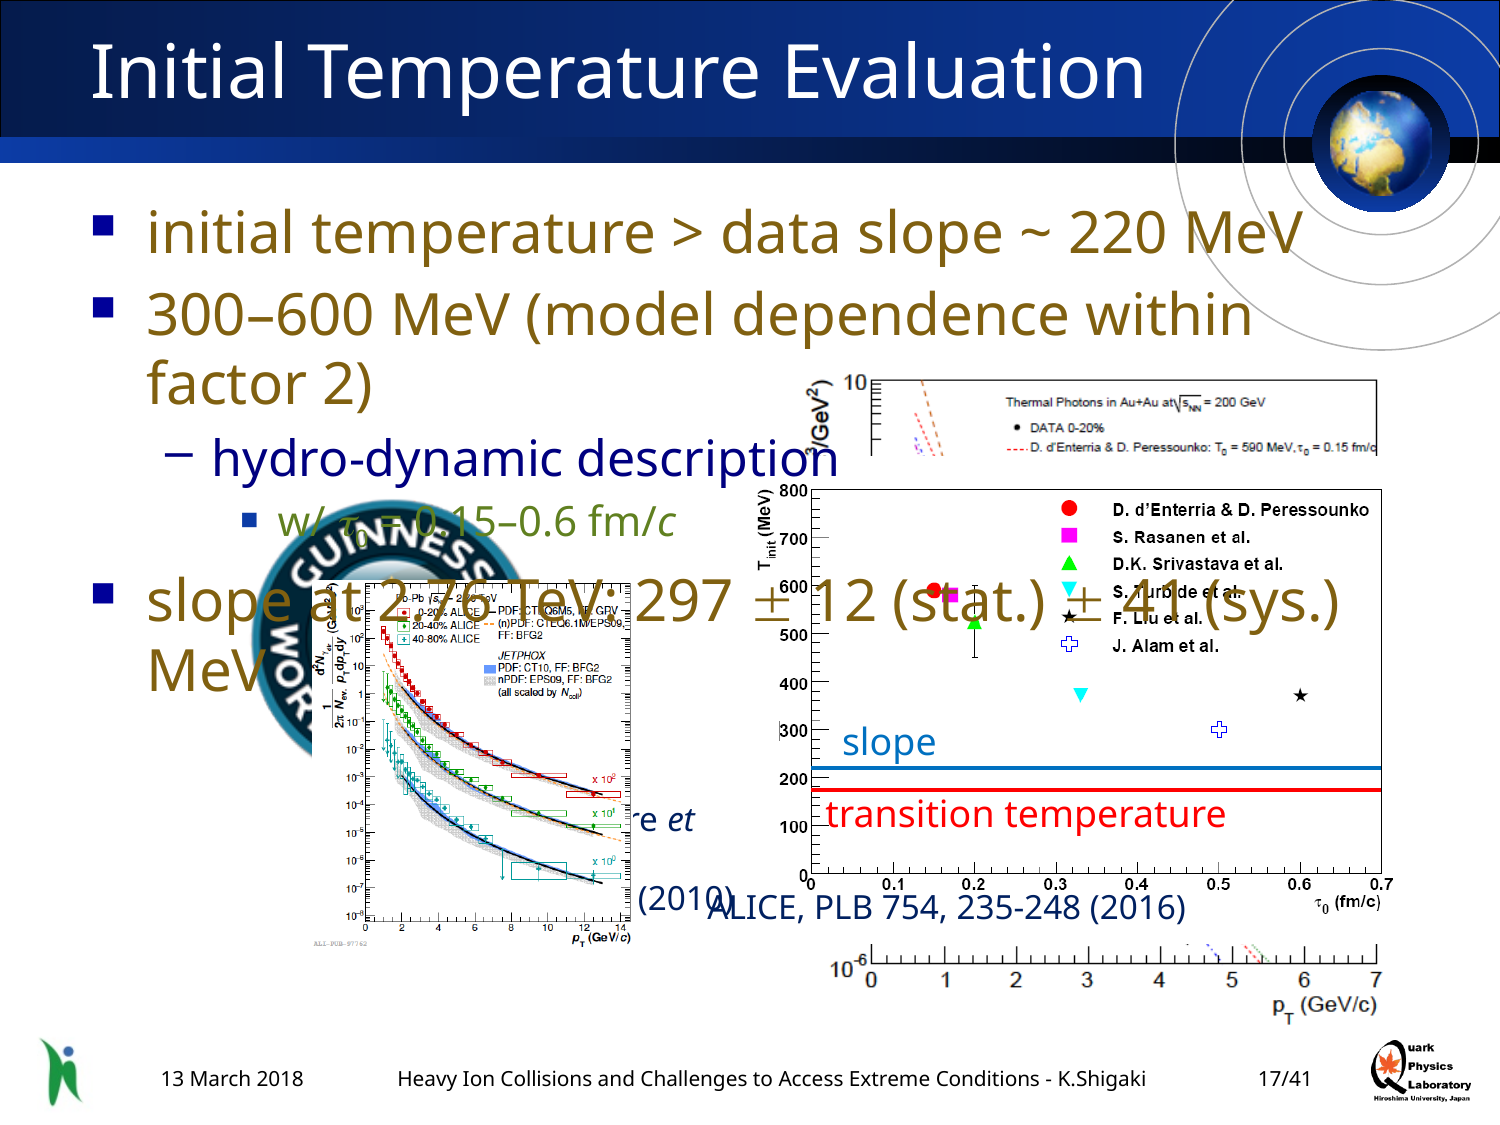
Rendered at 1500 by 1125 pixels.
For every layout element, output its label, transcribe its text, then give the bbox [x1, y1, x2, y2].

picture [740, 362, 1438, 1035]
picture [240, 487, 633, 947]
list initial temperature > data slope ~ 220 MeV 300–600 MeV (model dependence within factor 2) hydro-dynamic description w/ t0 = 0.15–0.6 fm/c slope at 2.76 TeV: 297  12 (stat.)  41 (sys.) MeV cf. phase transition predicted at ~ 170 MeV [75, 187, 1438, 1036]
title Initial Temperature Evaluation [75, 0, 1294, 138]
slide_number 16/41 [1221, 1058, 1328, 1103]
picture [0, 1019, 141, 1125]
footer Heavy Ion Collisions and Challenges to Access Extreme Conditions - K.Shigaki [300, 1058, 1221, 1103]
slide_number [145, 1058, 300, 1103]
picture [1330, 91, 1432, 187]
picture [1371, 1040, 1471, 1102]
